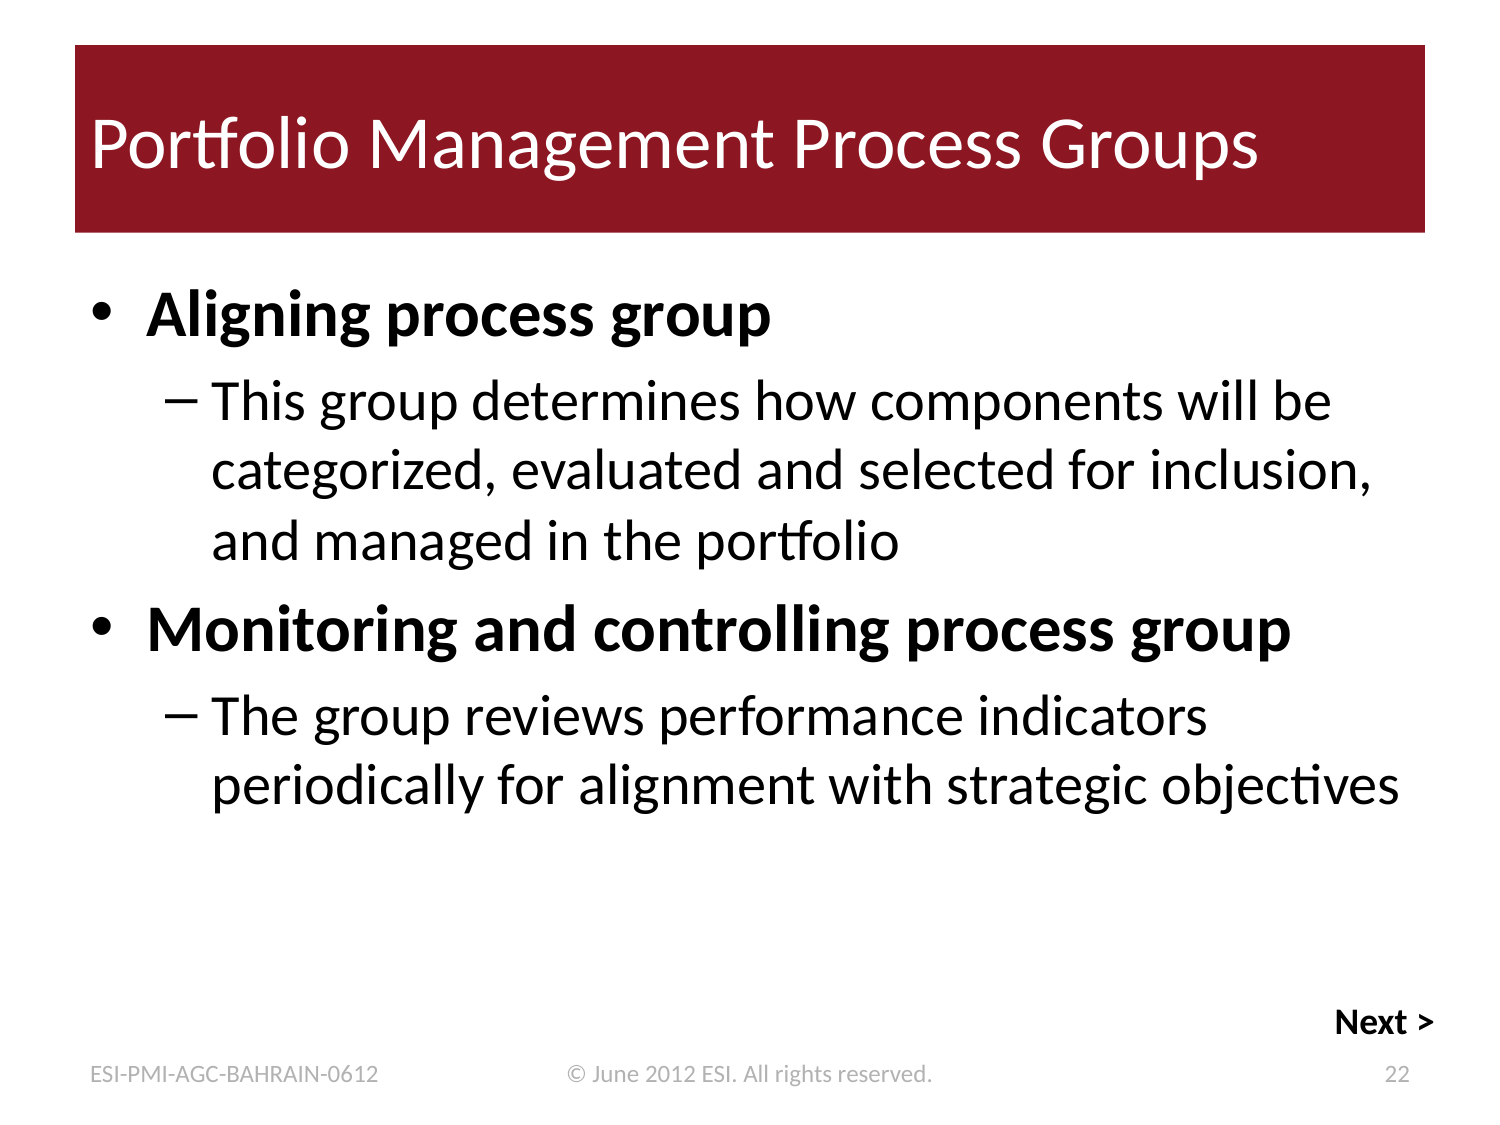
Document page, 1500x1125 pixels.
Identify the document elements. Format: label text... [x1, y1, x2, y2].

title Portfolio Management Process Groups [75, 45, 1425, 233]
list Aligning process group This group determines how components will be categorized, evaluated and selected for inclusion, and managed in the portfolio Monitoring and controlling process group The group reviews performance indicators periodically for alignment with strategic objectives [75, 262, 1425, 1005]
footer © June 2012 ESI. All rights reserved. [512, 1042, 988, 1103]
slide_number 22 [1074, 1042, 1425, 1103]
slide_number ESI-PMI-AGC-BAHRAIN-0612 [75, 1042, 425, 1103]
